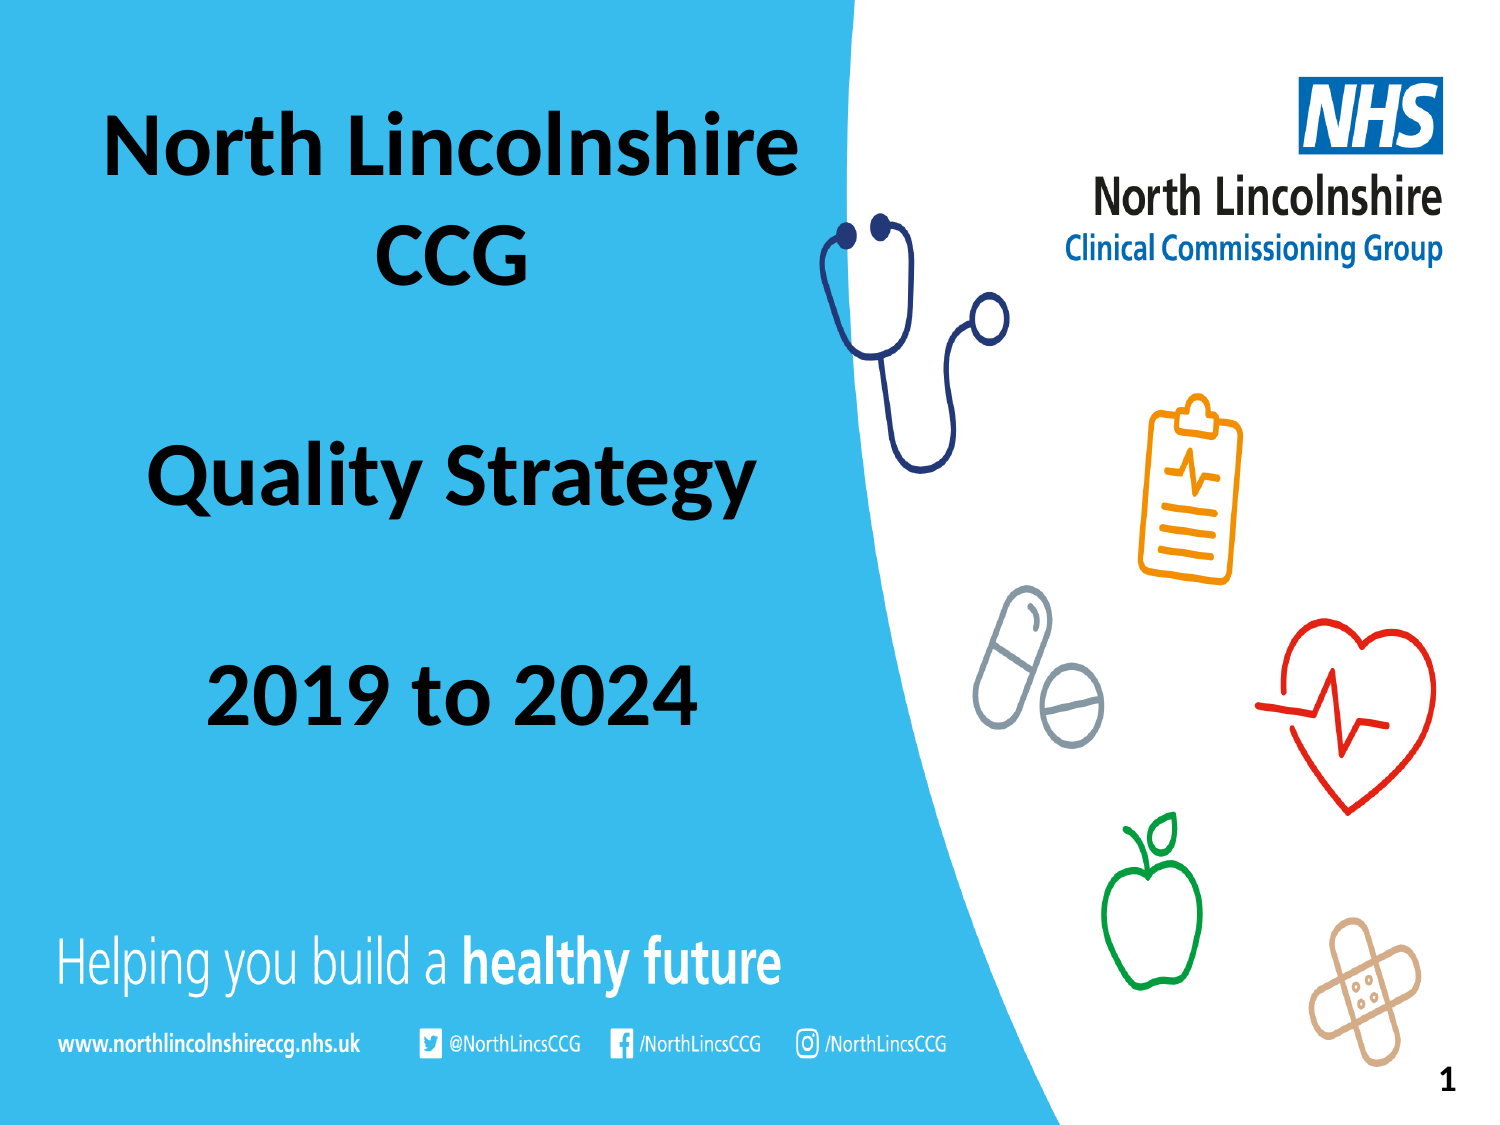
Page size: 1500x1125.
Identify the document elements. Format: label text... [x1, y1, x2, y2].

text_box North Lincolnshire CCG Quality Strategy 2019 to 2024 [9, 76, 896, 1125]
text_box 1 [1423, 1046, 1471, 1107]
